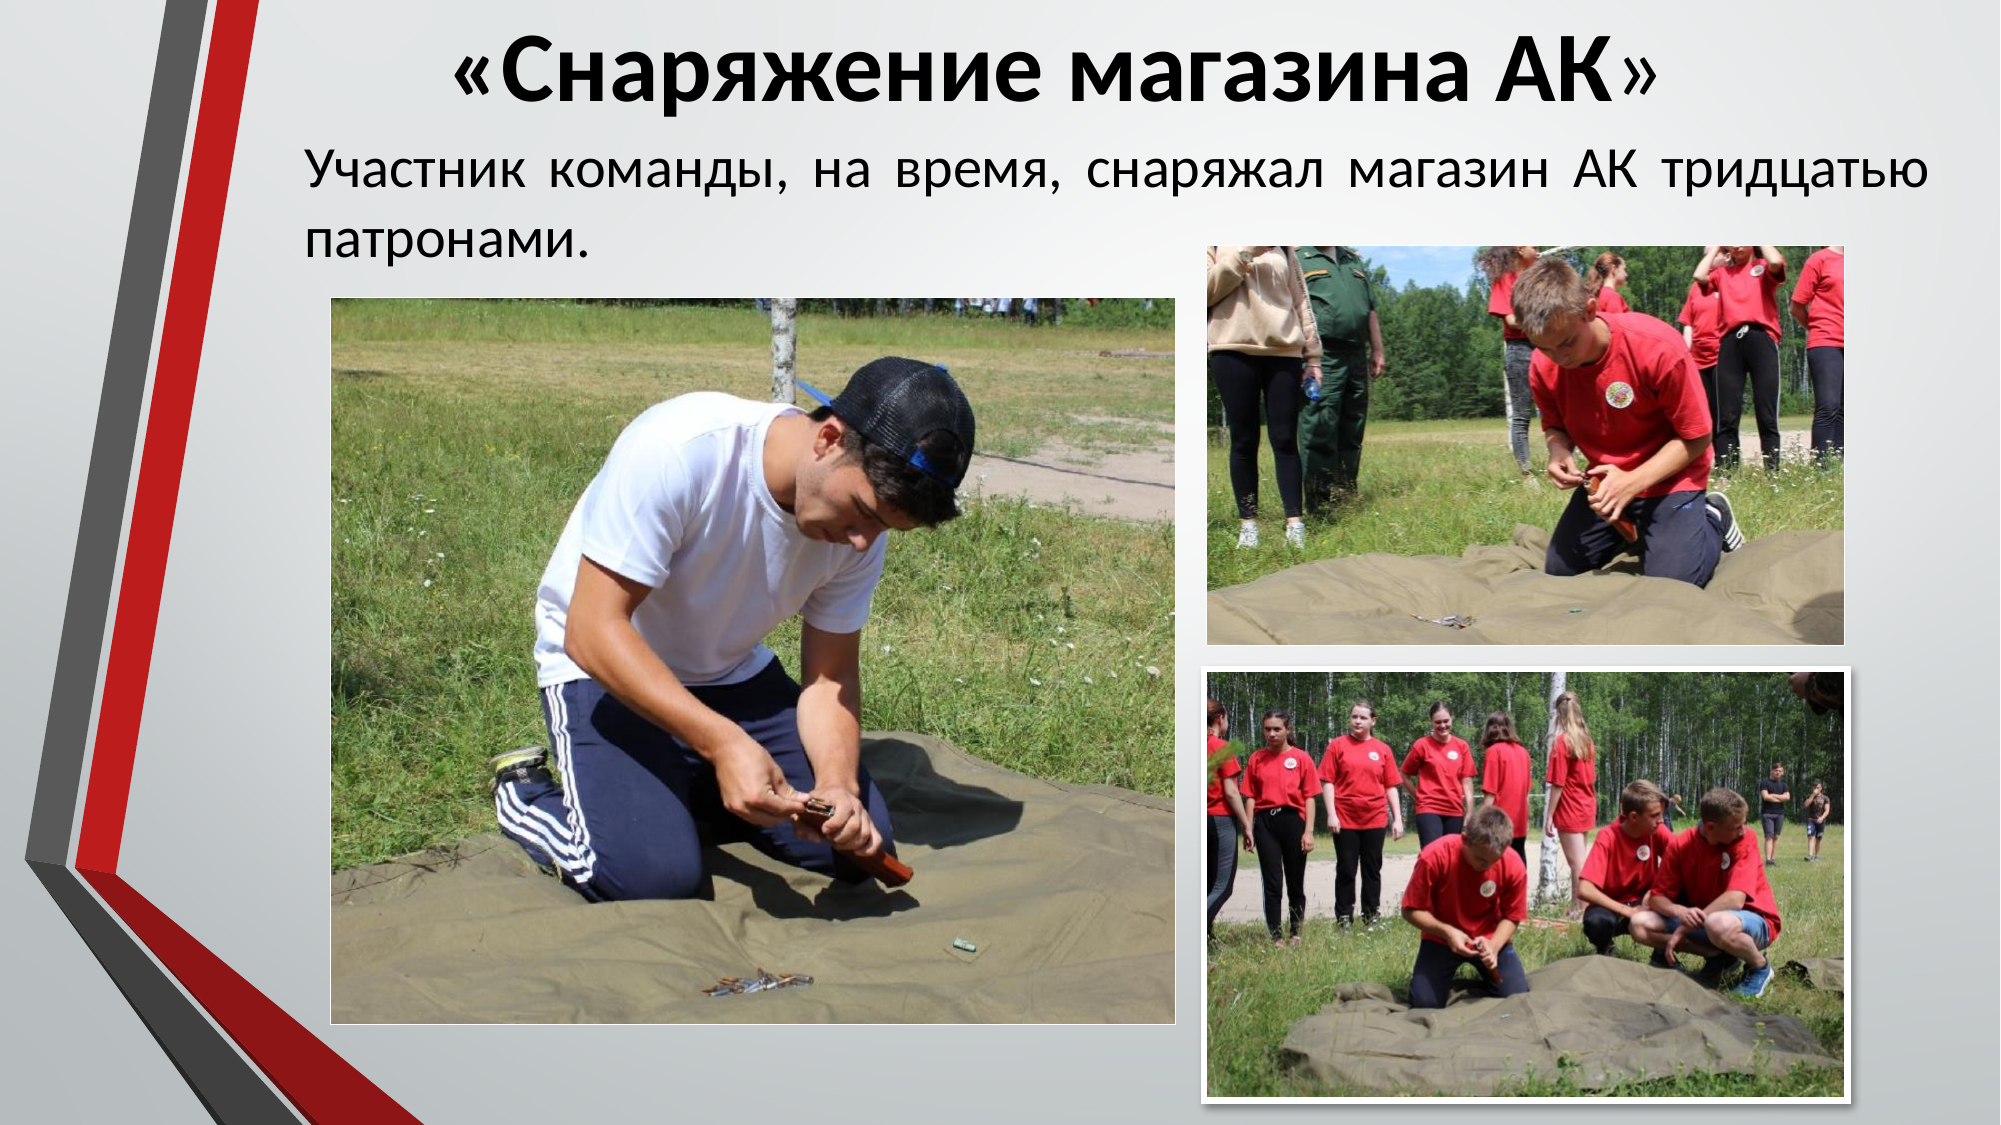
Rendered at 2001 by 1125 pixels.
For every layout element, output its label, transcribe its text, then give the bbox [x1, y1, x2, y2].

title «Снаряжение магазина АК» [356, 0, 1779, 122]
picture [1206, 672, 1845, 1098]
text_box Участник команды, на время, снаряжал магазин АК тридцатью патронами. [289, 122, 1945, 277]
picture [1206, 244, 1845, 646]
picture [331, 238, 1175, 1084]
